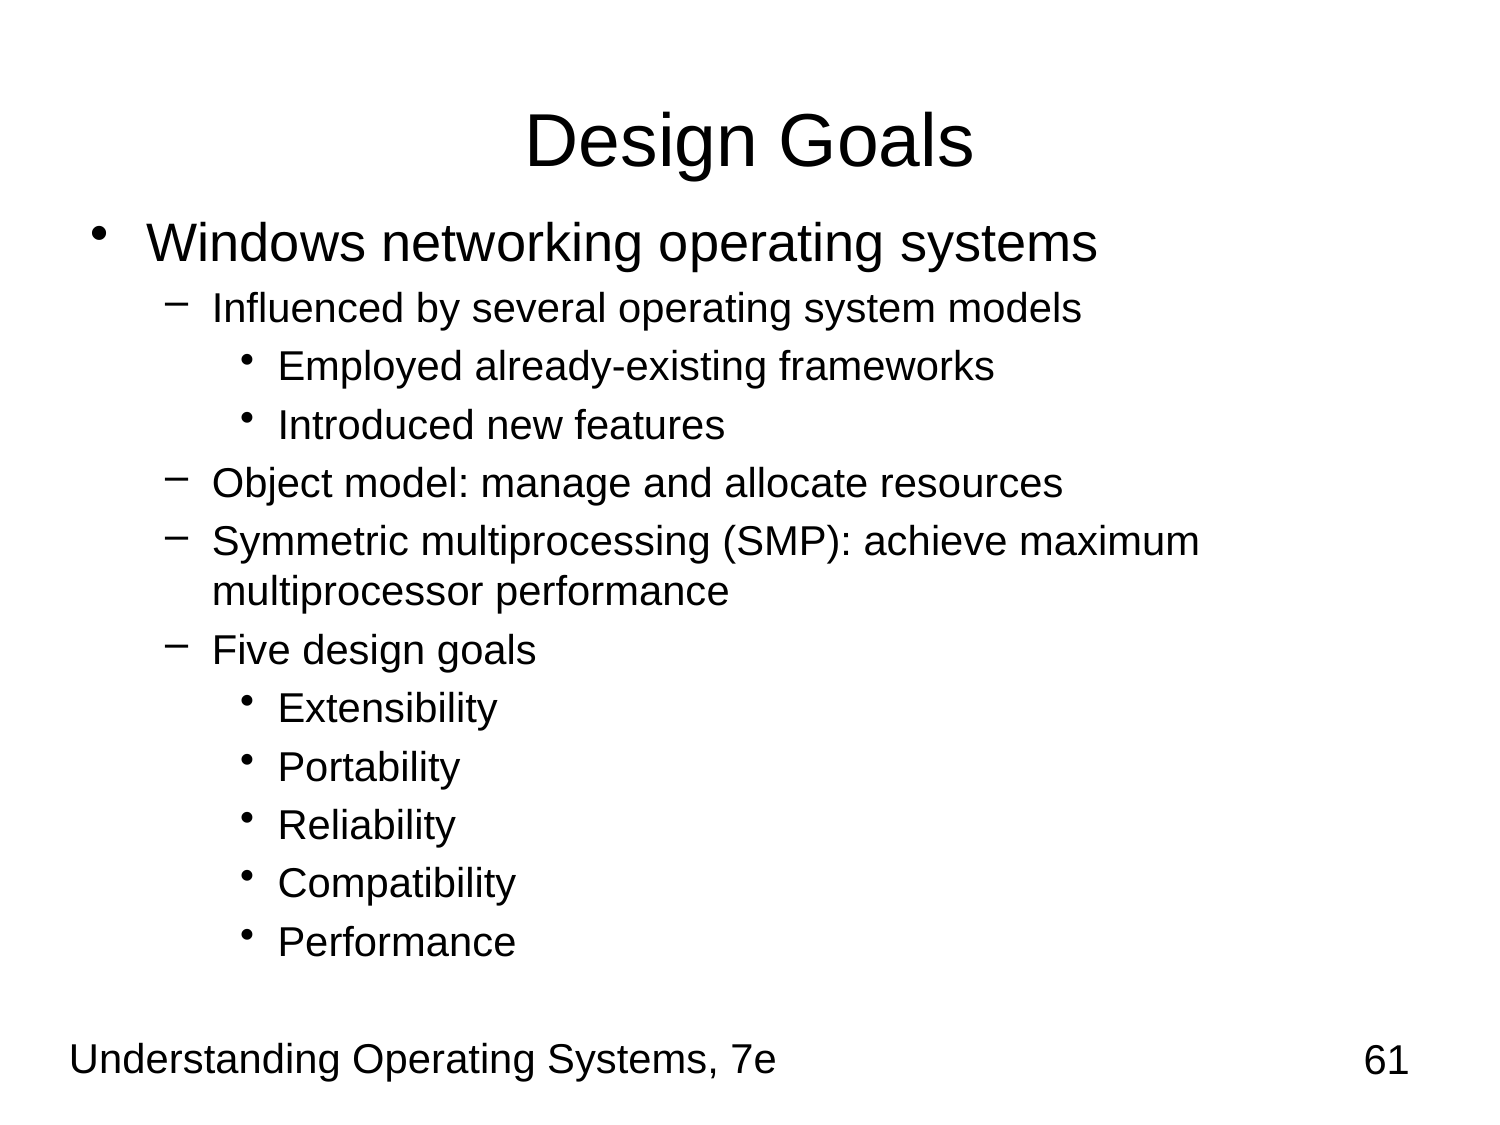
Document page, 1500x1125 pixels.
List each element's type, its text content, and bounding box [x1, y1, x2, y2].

title Design Goals [75, 42, 1425, 200]
footer Understanding Operating Systems, 7e [54, 1024, 1005, 1103]
list Windows networking operating systems Influenced by several operating system models Employed already-existing frameworks Introduced new features Object model: manage and allocate resources Symmetric multiprocessing (SMP): achieve maximum multiprocessor performance Five design goals Extensibility Portability Reliability Compatibility Performance [75, 200, 1425, 1025]
slide_number 61 [1074, 1024, 1426, 1104]
